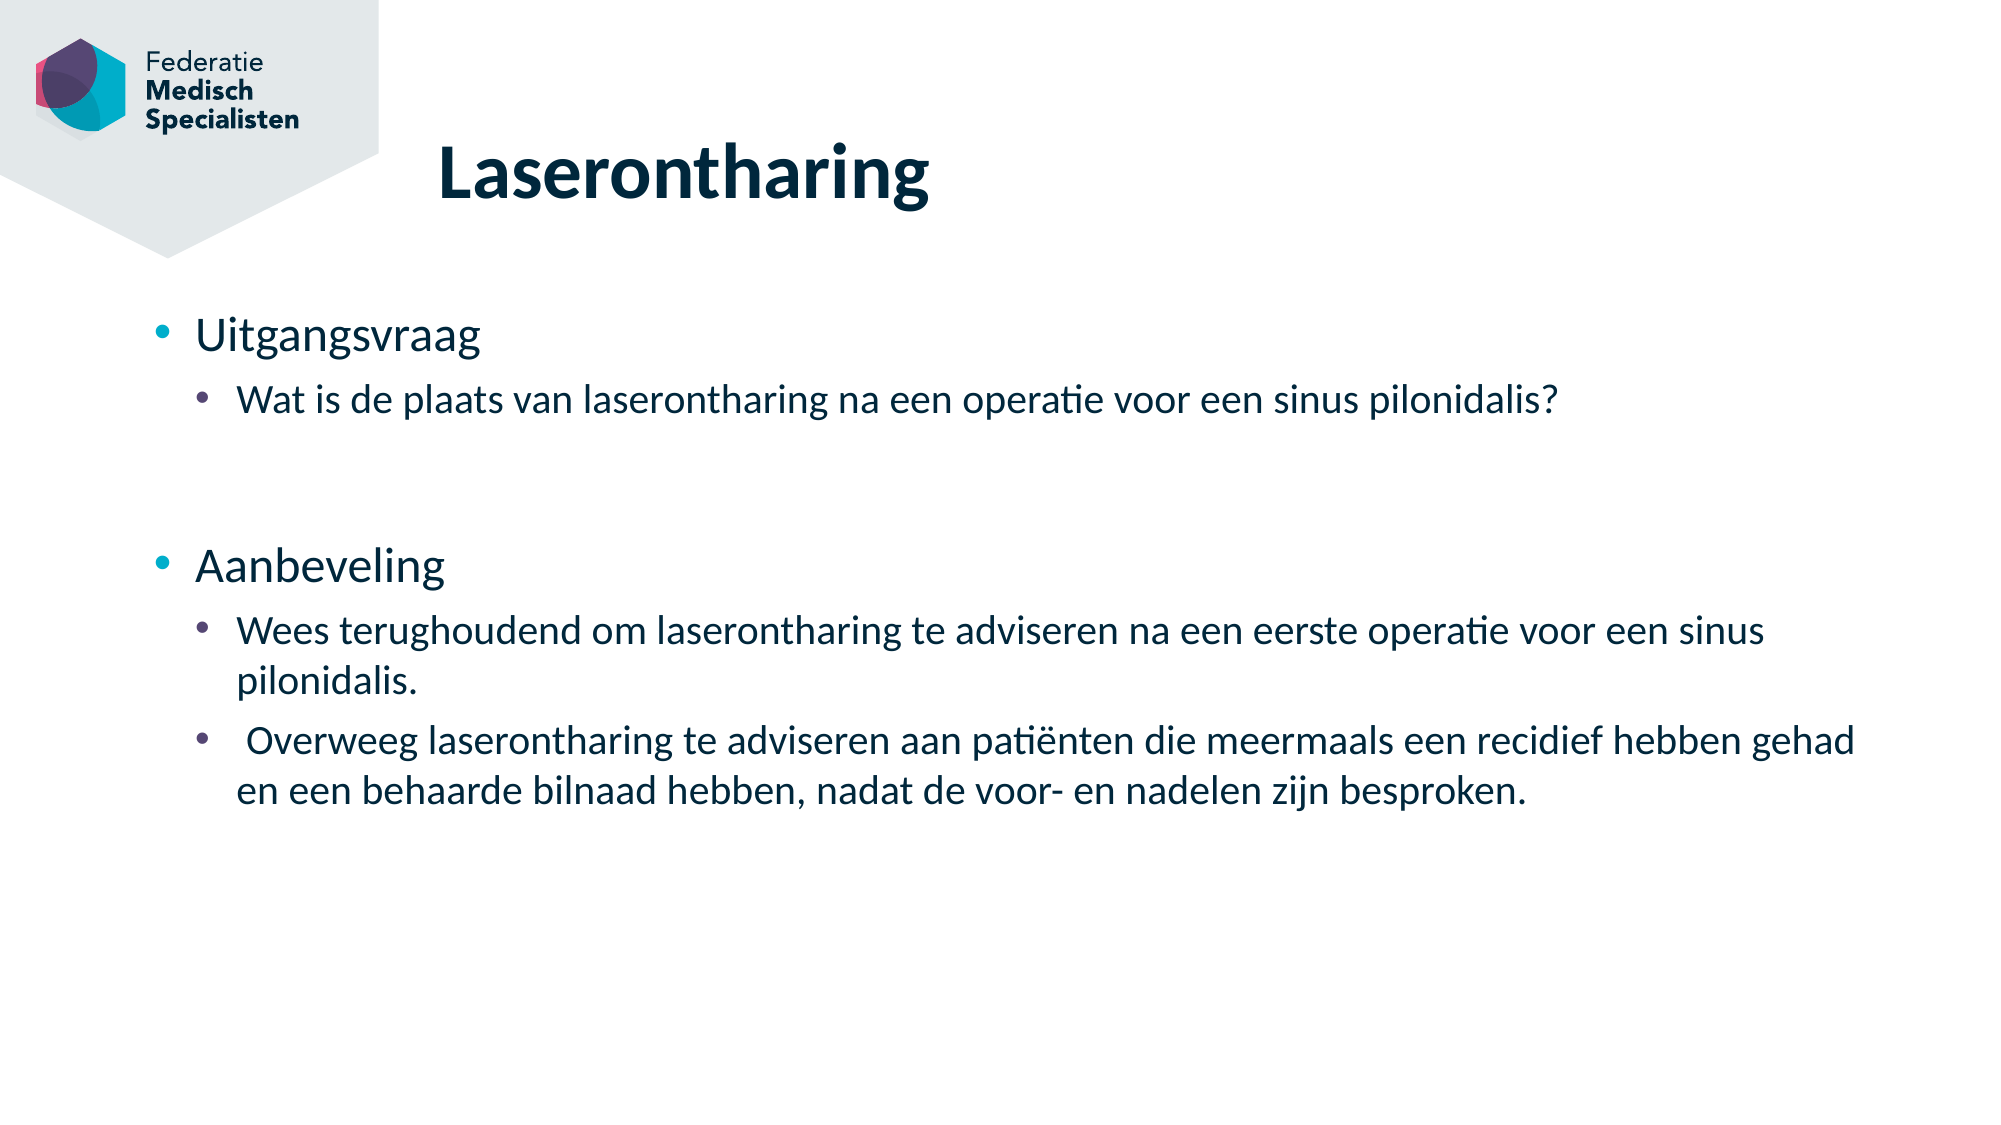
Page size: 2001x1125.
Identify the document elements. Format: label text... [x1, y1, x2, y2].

list Uitgangsvraag Wat is de plaats van laserontharing na een operatie voor een sinus pilonidalis? Aanbeveling Wees terughoudend om laserontharing te adviseren na een eerste operatie voor een sinus pilonidalis. Overweeg laserontharing te adviseren aan patiënten die meermaals een recidief hebben gehad en een behaarde bilnaad hebben, nadat de voor- en nadelen zijn besproken. [153, 301, 1867, 1011]
title Laserontharing [438, 60, 1862, 274]
